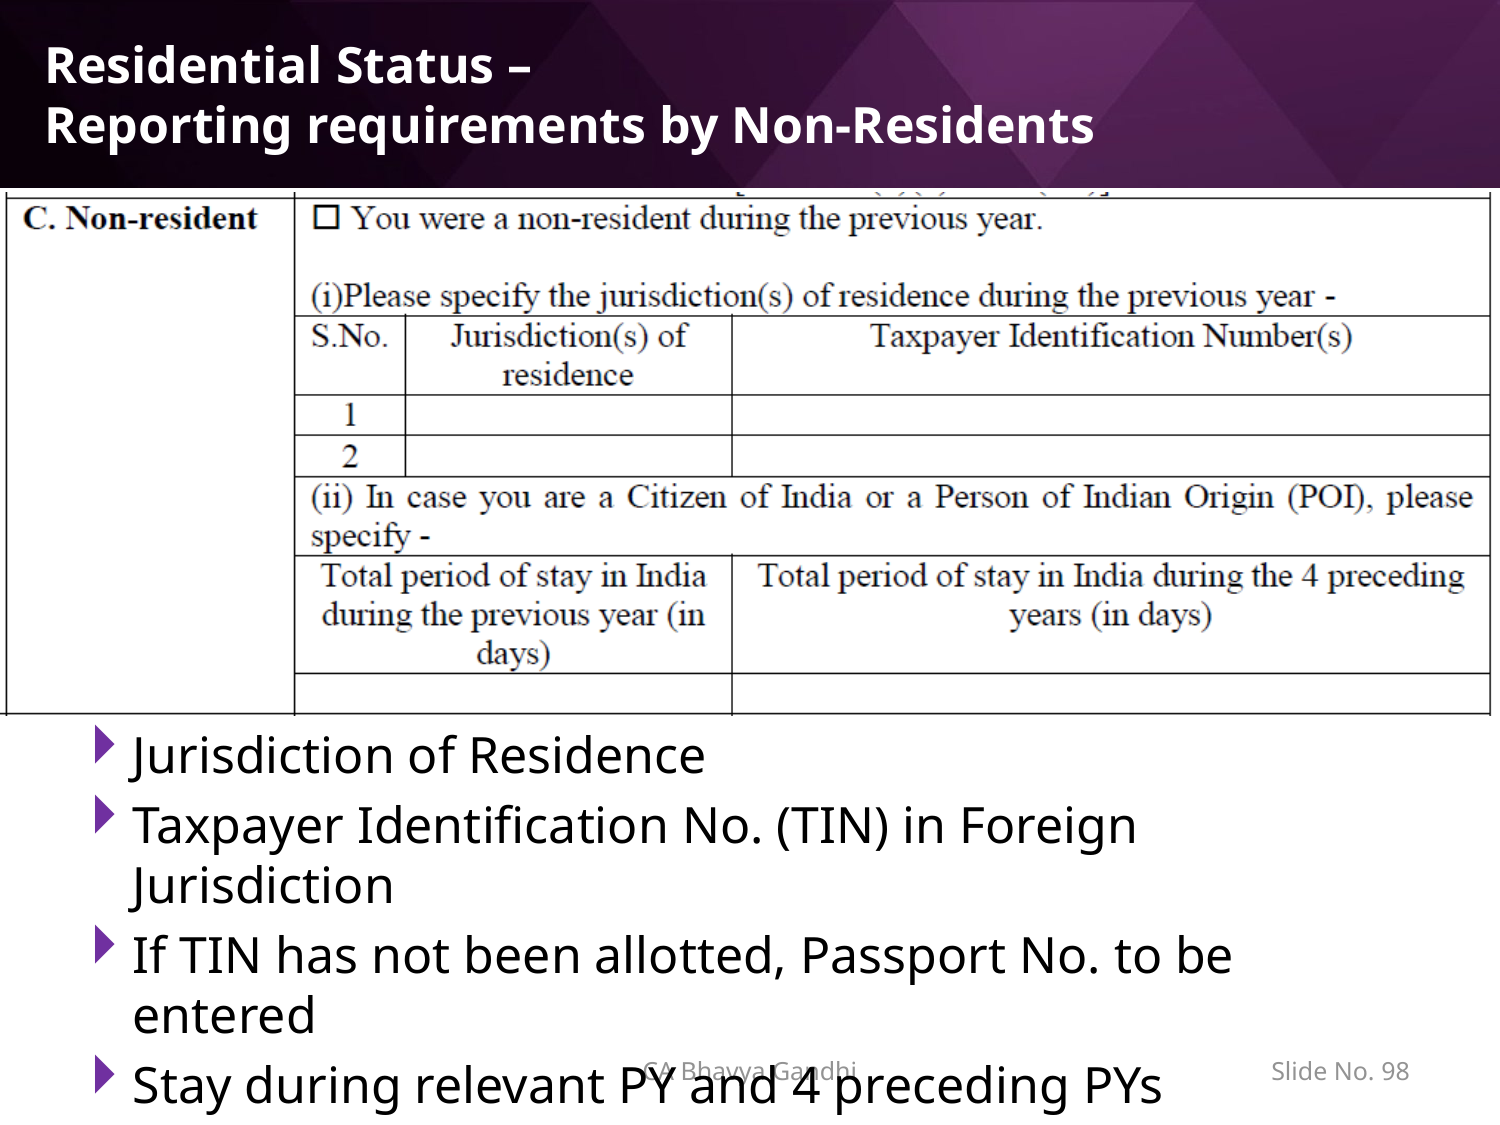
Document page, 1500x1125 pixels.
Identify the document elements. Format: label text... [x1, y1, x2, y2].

footer CA Bhavya Gandhi [512, 1042, 988, 1103]
list Jurisdiction of Residence Taxpayer Identification No. (TIN) in Foreign Jurisdiction If TIN has not been allotted, Passport No. to be entered Stay during relevant PY and 4 preceding PYs Only for Non-residents being Indian Citizens or PIO [61, 724, 1412, 1106]
title Residential Status – Reporting requirements by Non-Residents [0, 0, 1500, 188]
slide_number Slide No. 97 [1074, 1042, 1425, 1103]
picture [0, 192, 1500, 716]
